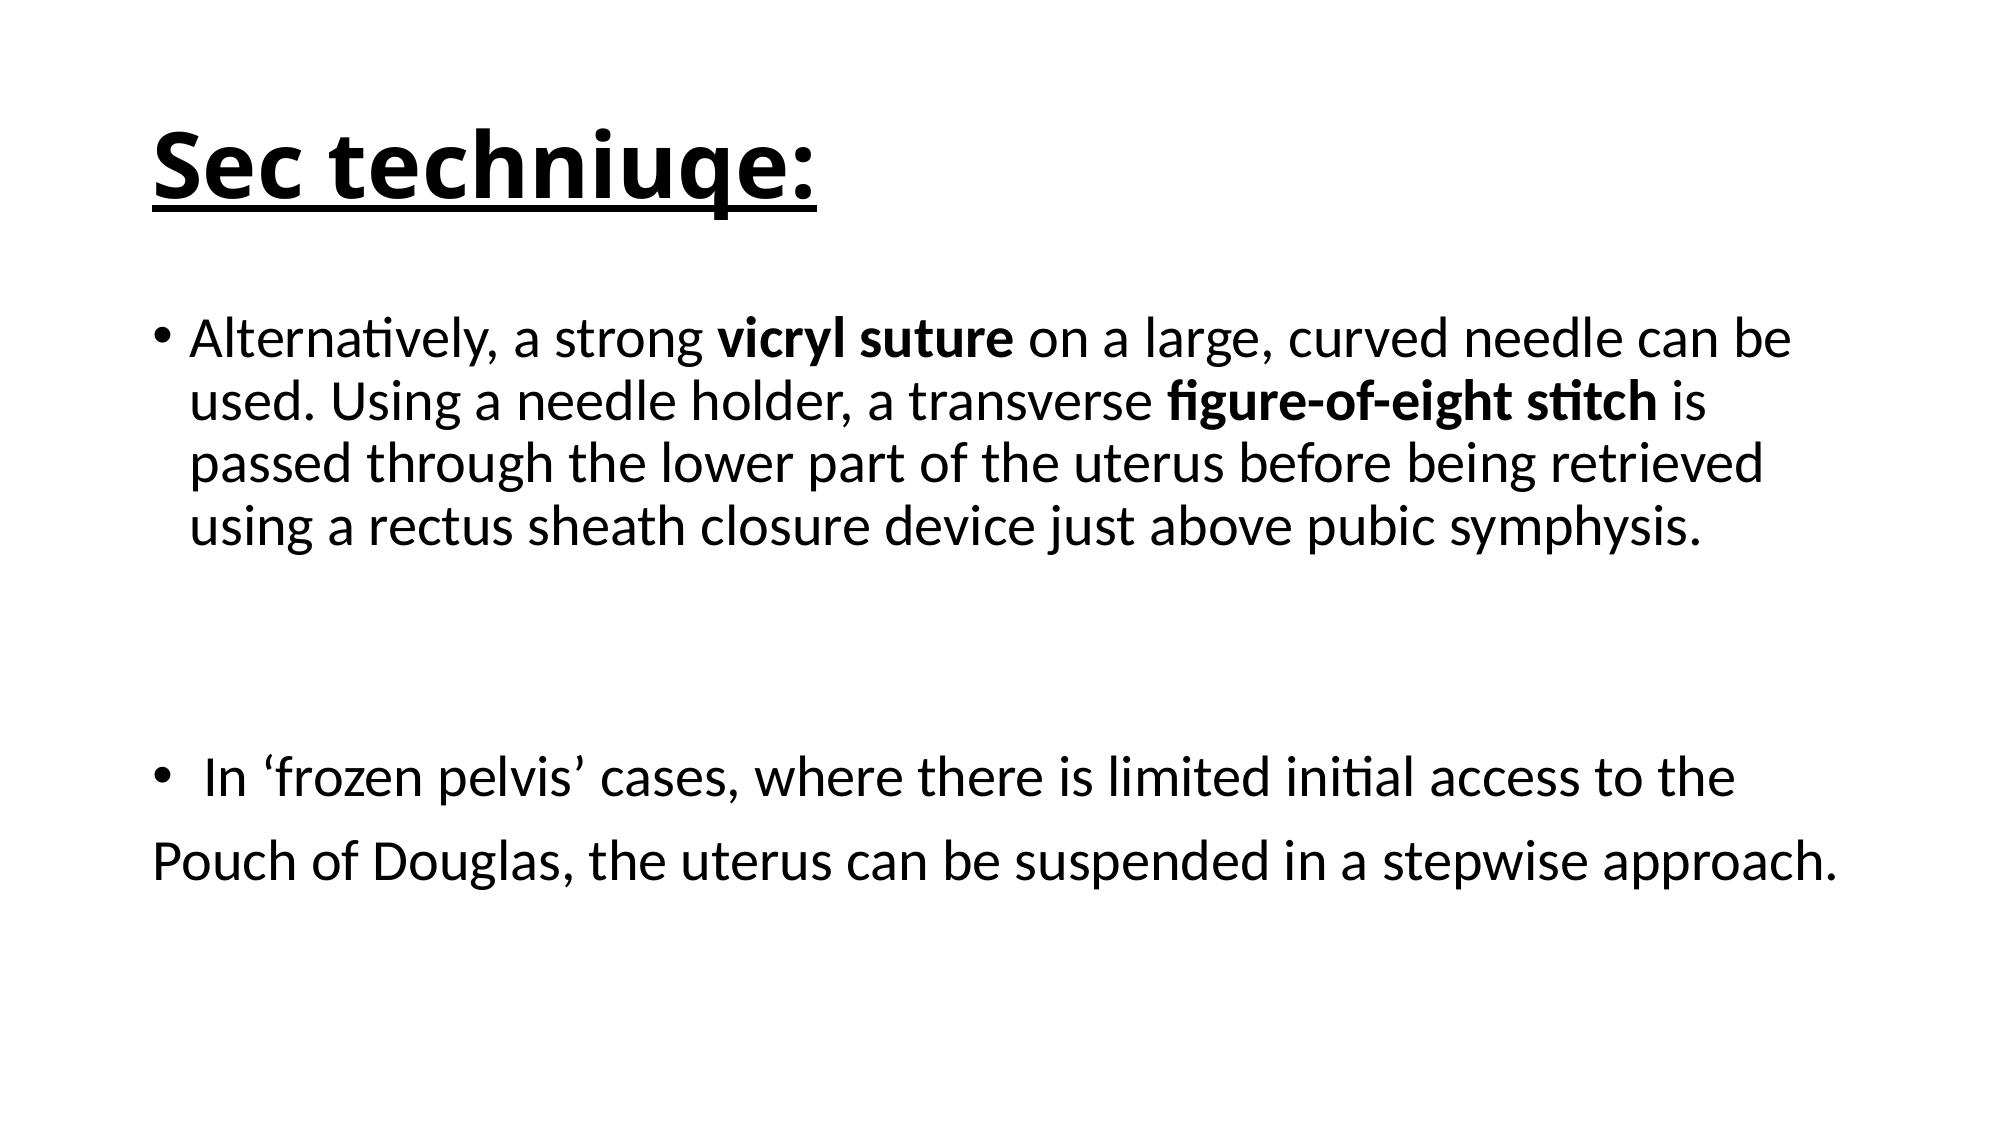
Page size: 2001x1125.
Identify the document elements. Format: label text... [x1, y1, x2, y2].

list Alternatively, a strong vicryl suture on a large, curved needle can be used. Using a needle holder, a transverse figure-of-eight stitch is passed through the lower part of the uterus before being retrieved using a rectus sheath closure device just above pubic symphysis. In ‘frozen pelvis’ cases, where there is limited initial access to the Pouch of Douglas, the uterus can be suspended in a stepwise approach. [137, 299, 1863, 1014]
title Sec techniuqe: [137, 59, 1863, 278]
